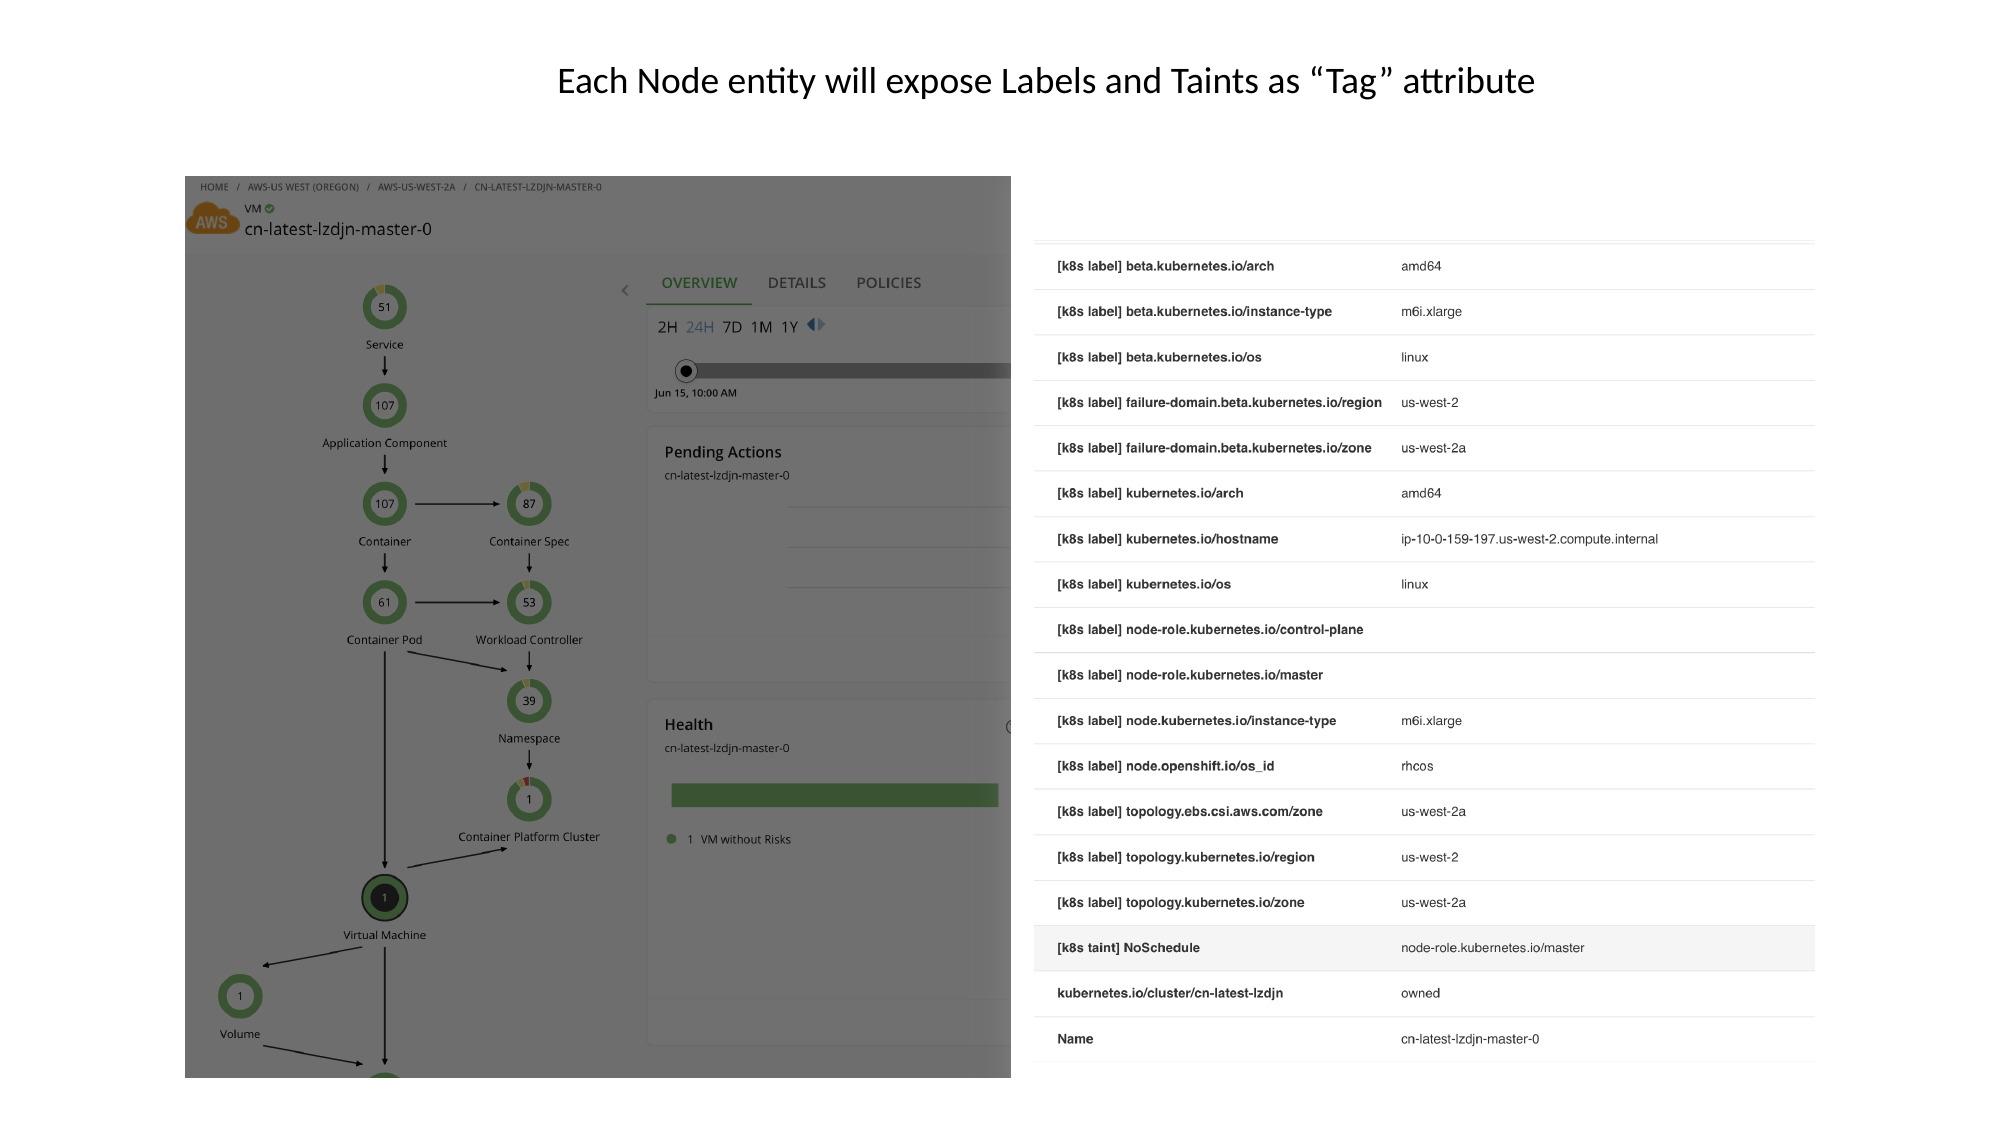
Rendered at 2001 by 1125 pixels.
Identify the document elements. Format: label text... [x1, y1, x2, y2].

text_box Each Node entity will expose Labels and Taints as “Tag” attribute [542, 48, 1552, 109]
picture [185, 176, 1815, 1078]
